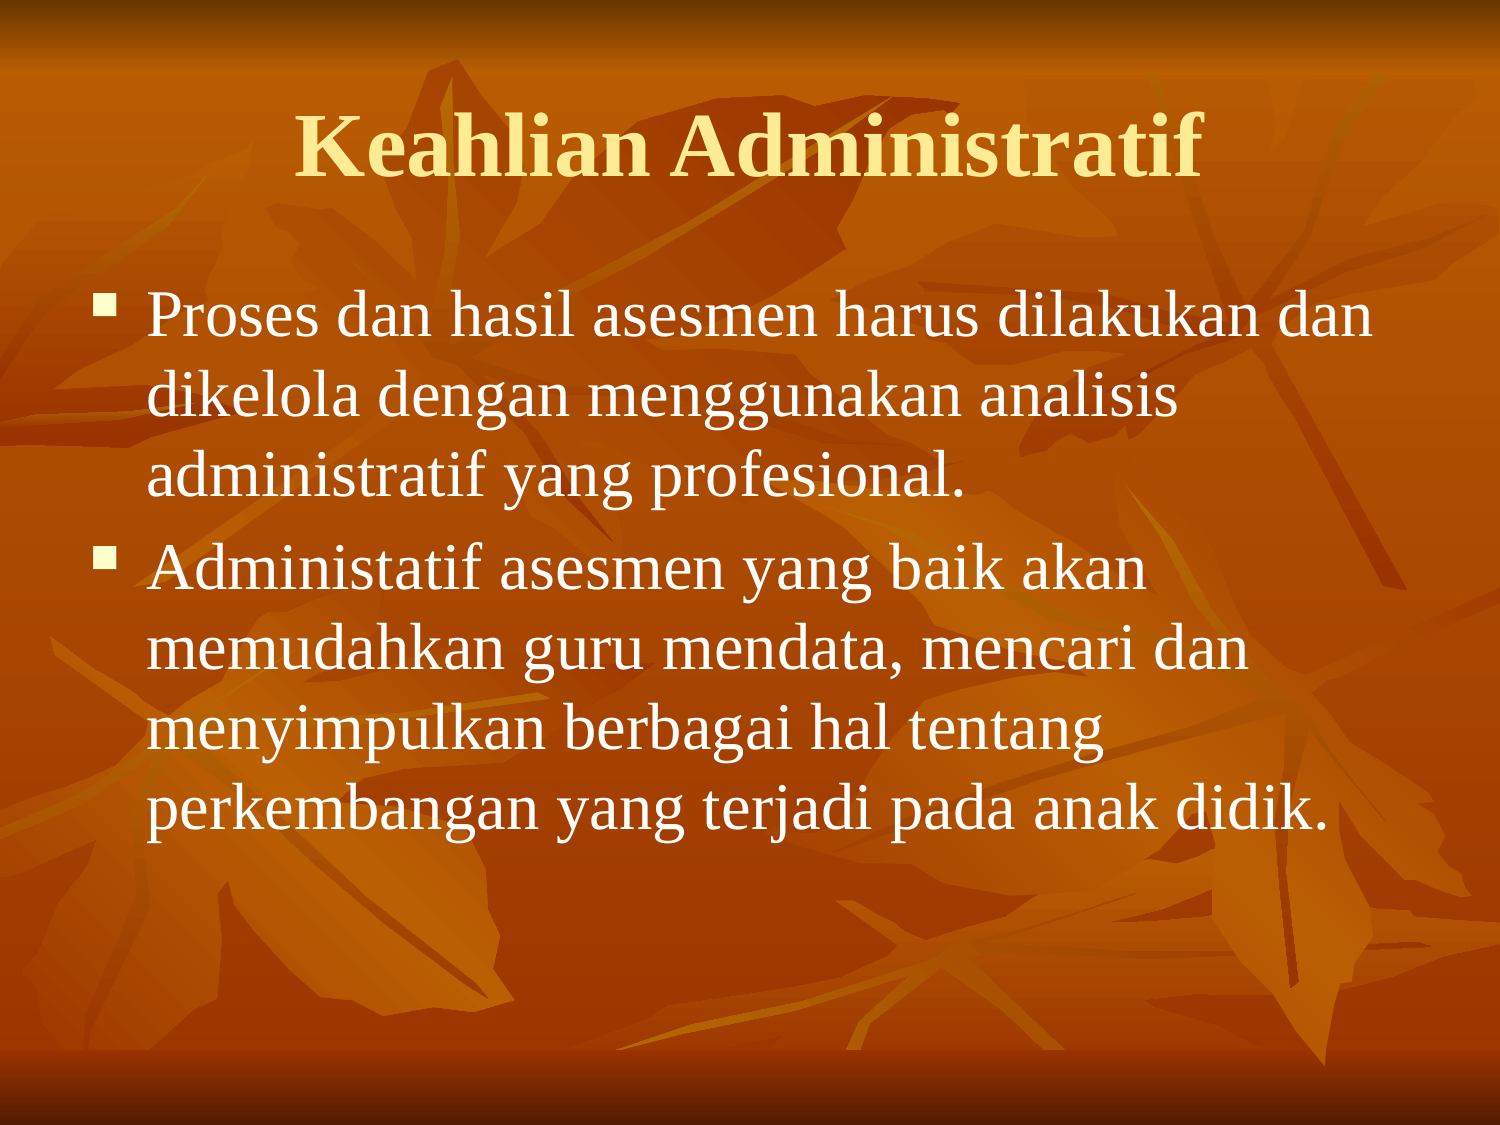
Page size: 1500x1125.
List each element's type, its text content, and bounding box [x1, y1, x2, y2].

list Proses dan hasil asesmen harus dilakukan dan dikelola dengan menggunakan analisis administratif yang profesional. Administatif asesmen yang baik akan memudahkan guru mendata, mencari dan menyimpulkan berbagai hal tentang perkembangan yang terjadi pada anak didik. [74, 262, 1426, 1006]
title Keahlian Administratif [74, 45, 1426, 234]
